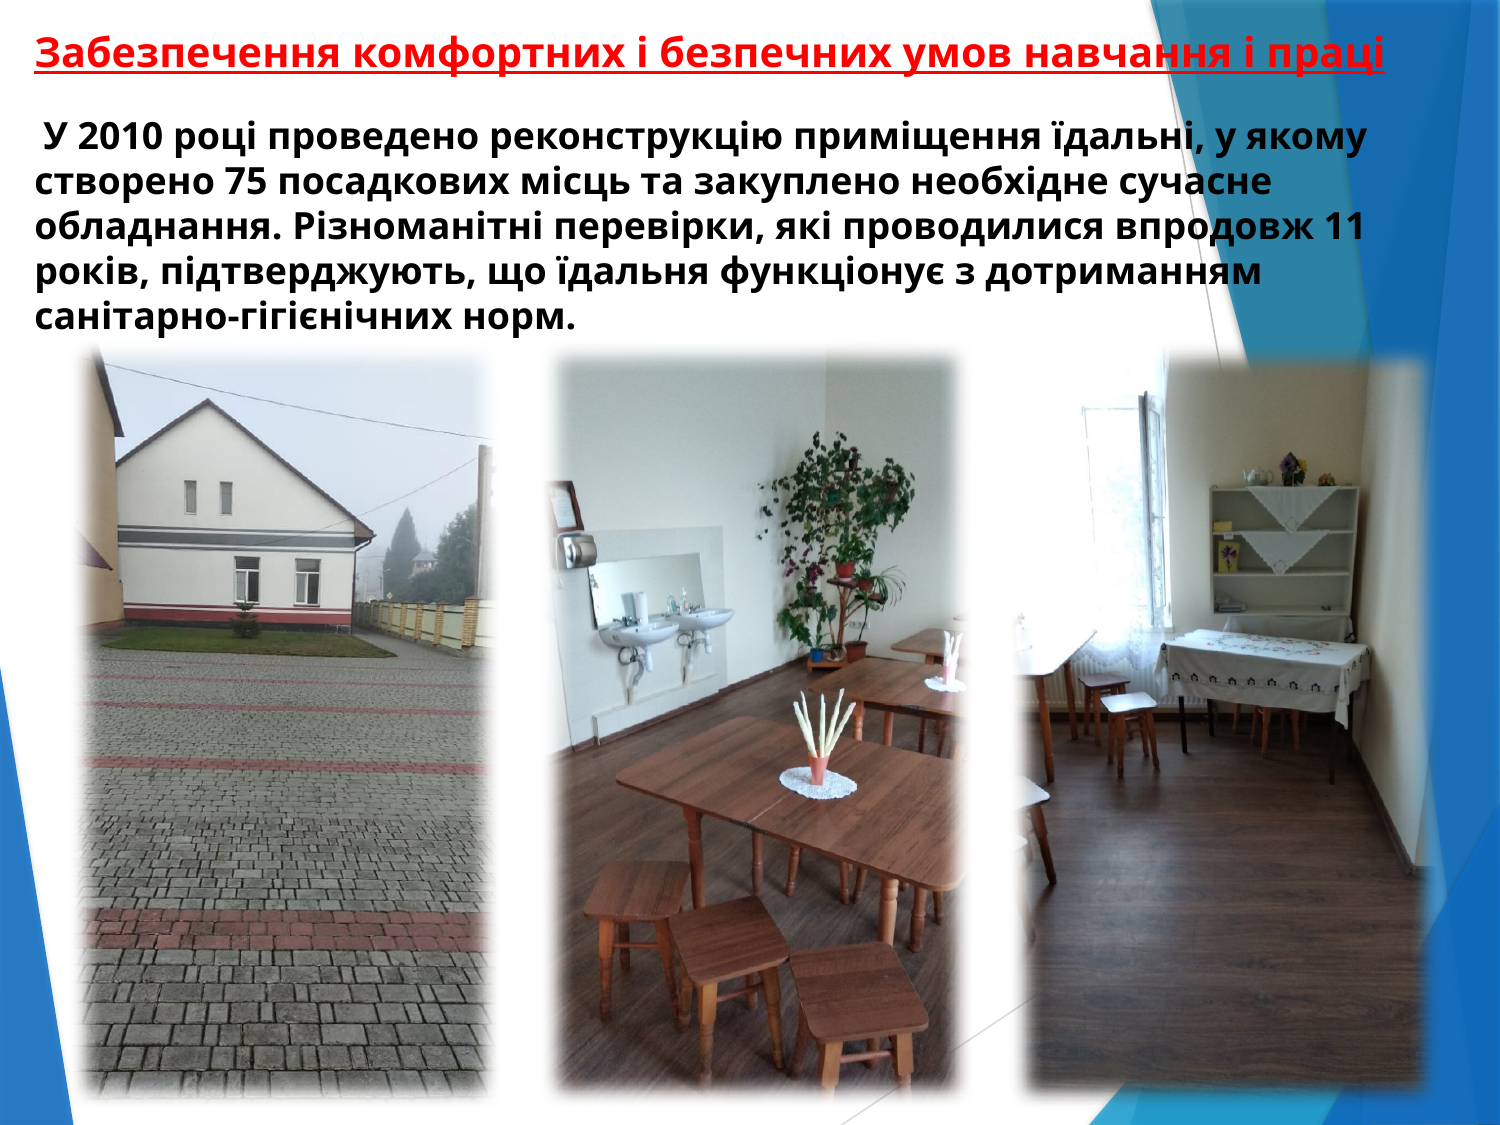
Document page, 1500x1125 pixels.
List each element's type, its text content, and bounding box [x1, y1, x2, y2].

picture [1009, 340, 1443, 1110]
title Забезпечення комфортних і безпечних умов навчання і праці У 2010 році проведено реконструкцію приміщення їдальні, у якому створено 75 посадкових місць та закуплено необхідне сучасне обладнання. Різноманітні перевірки, які проводилися впродовж 11 років, підтверджують, що їдальня функціонує з дотриманням санітарно-гігієнічних норм. [19, 18, 1427, 386]
picture [540, 339, 974, 1108]
picture [68, 339, 502, 1108]
